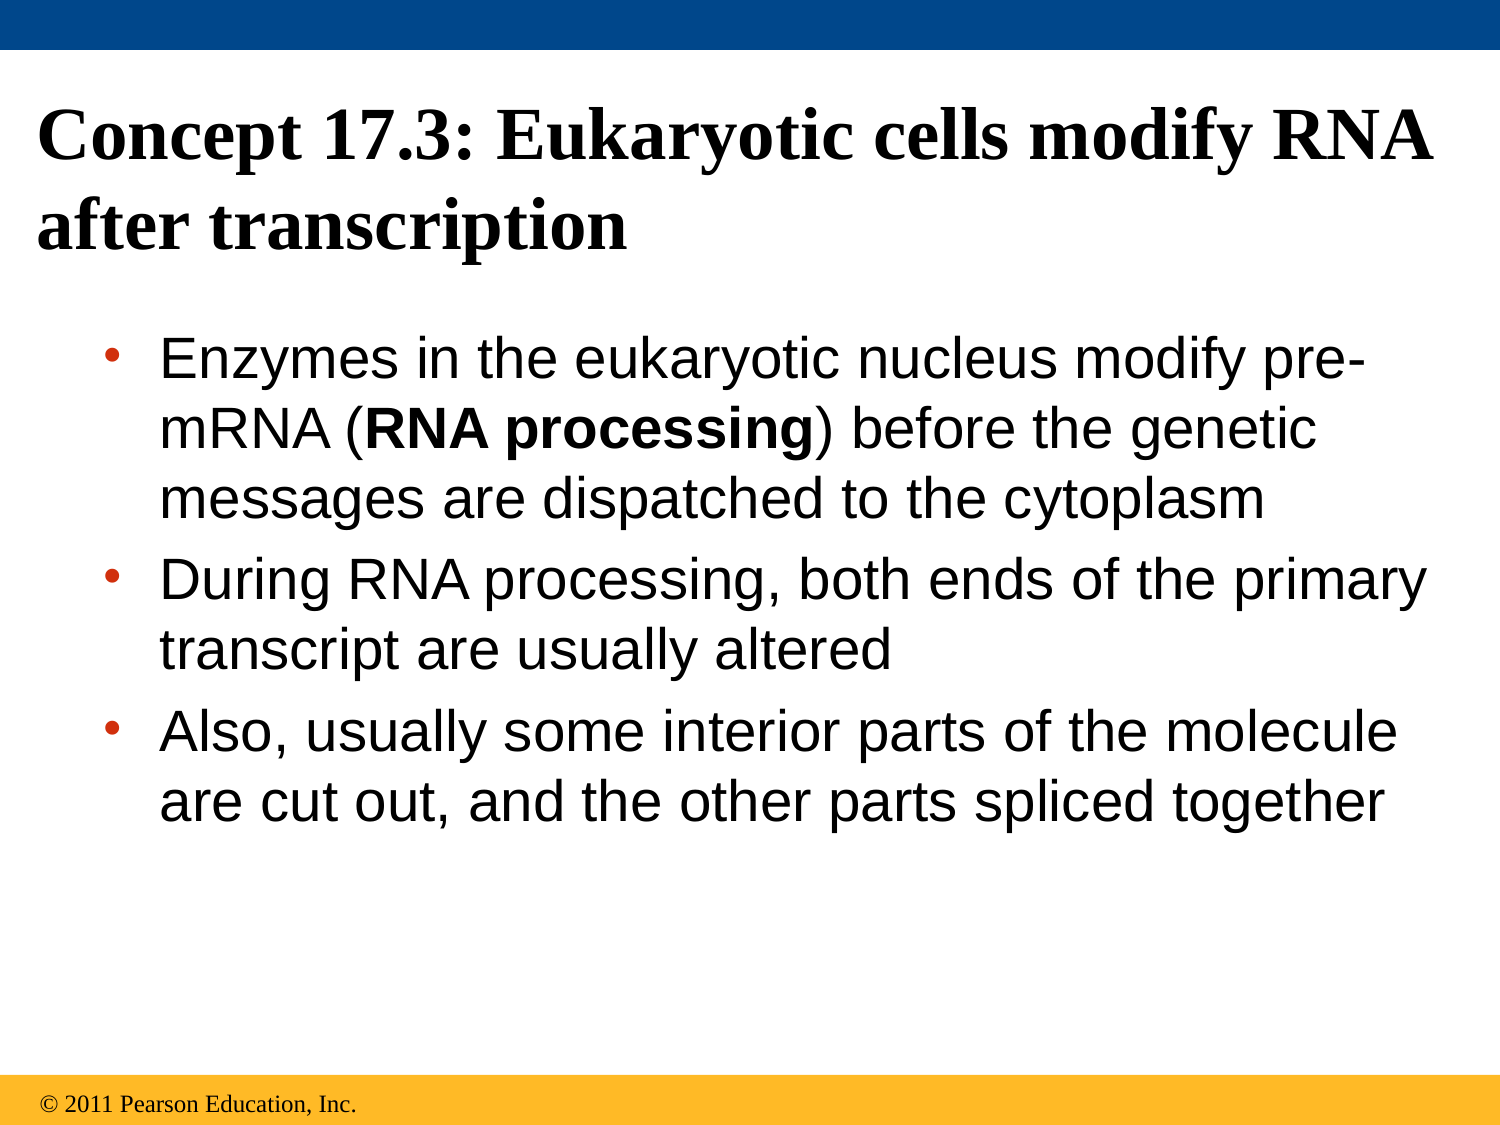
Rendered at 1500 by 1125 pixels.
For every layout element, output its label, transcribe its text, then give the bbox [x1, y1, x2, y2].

text_box [0, 0, 1500, 50]
list Enzymes in the eukaryotic nucleus modify pre-mRNA (RNA processing) before the genetic messages are dispatched to the cytoplasm During RNA processing, both ends of the primary transcript are usually altered Also, usually some interior parts of the molecule are cut out, and the other parts spliced together [87, 311, 1488, 966]
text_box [0, 1074, 1500, 1125]
title Concept 17.3: Eukaryotic cells modify RNA after transcription [12, 77, 1476, 281]
